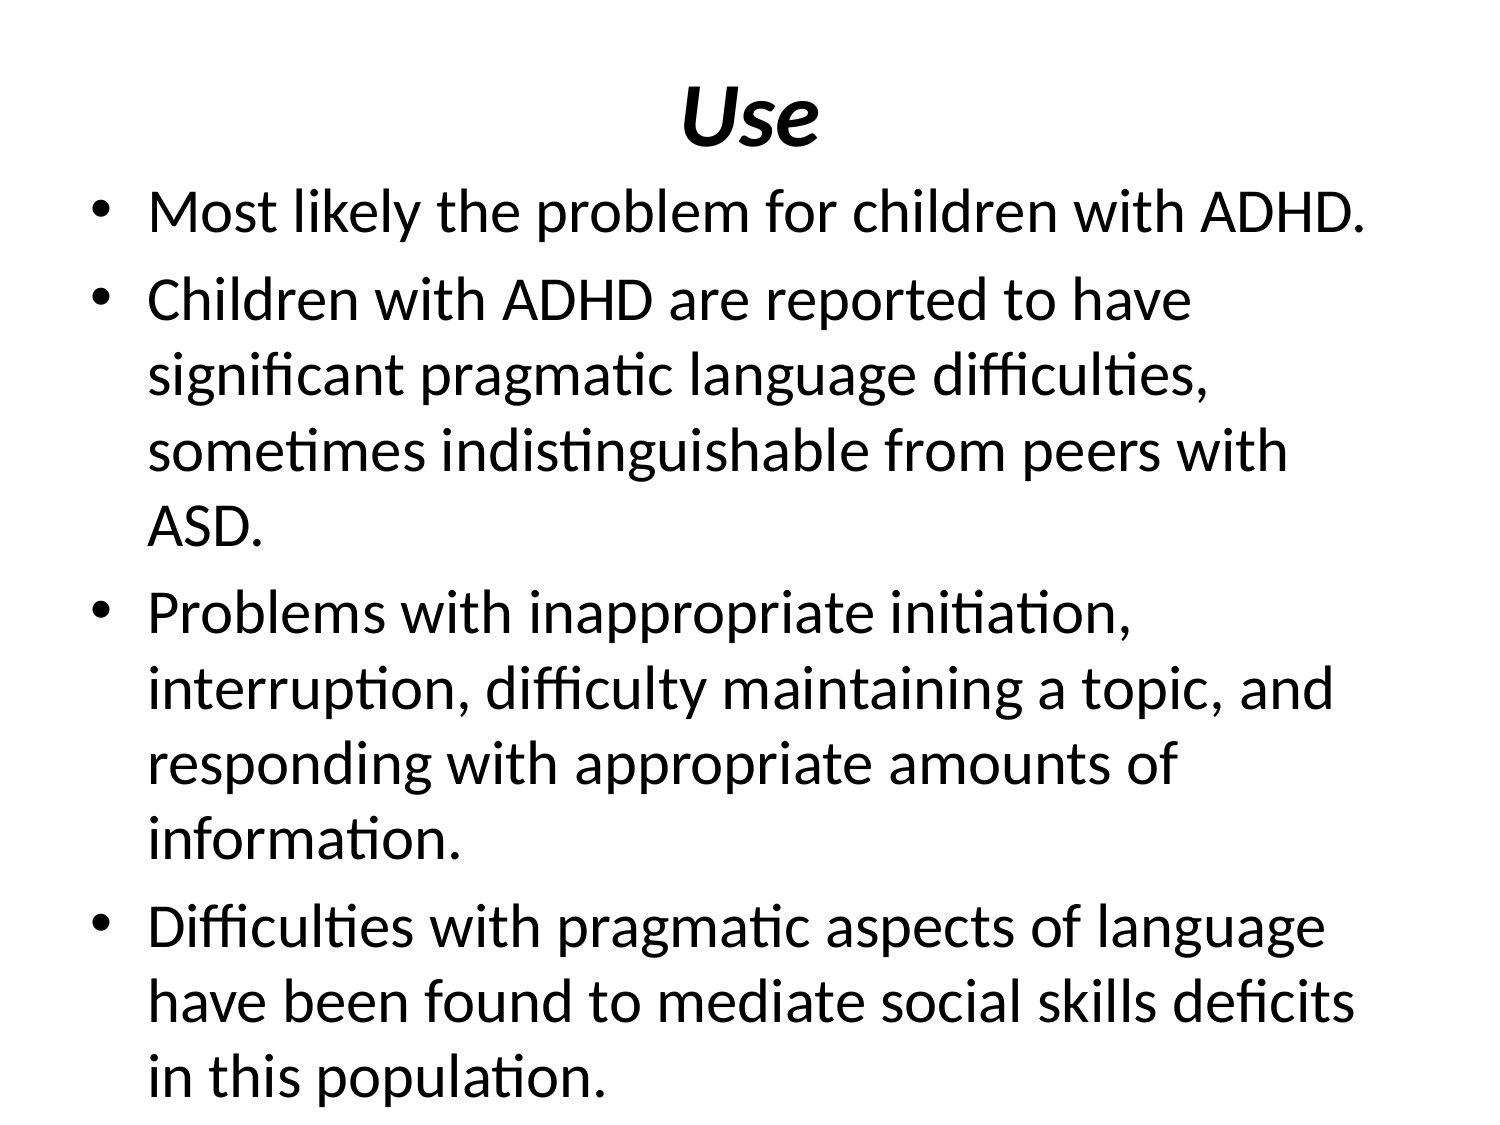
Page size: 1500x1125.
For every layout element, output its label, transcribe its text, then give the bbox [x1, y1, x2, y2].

title Use [75, 45, 1425, 162]
list Most likely the problem for children with ADHD. Children with ADHD are reported to have significant pragmatic language difficulties, sometimes indistinguishable from peers with ASD. Problems with inappropriate initiation, interruption, difficulty maintaining a topic, and responding with appropriate amounts of information. Difficulties with pragmatic aspects of language have been found to mediate social skills deficits in this population. [75, 162, 1425, 1125]
